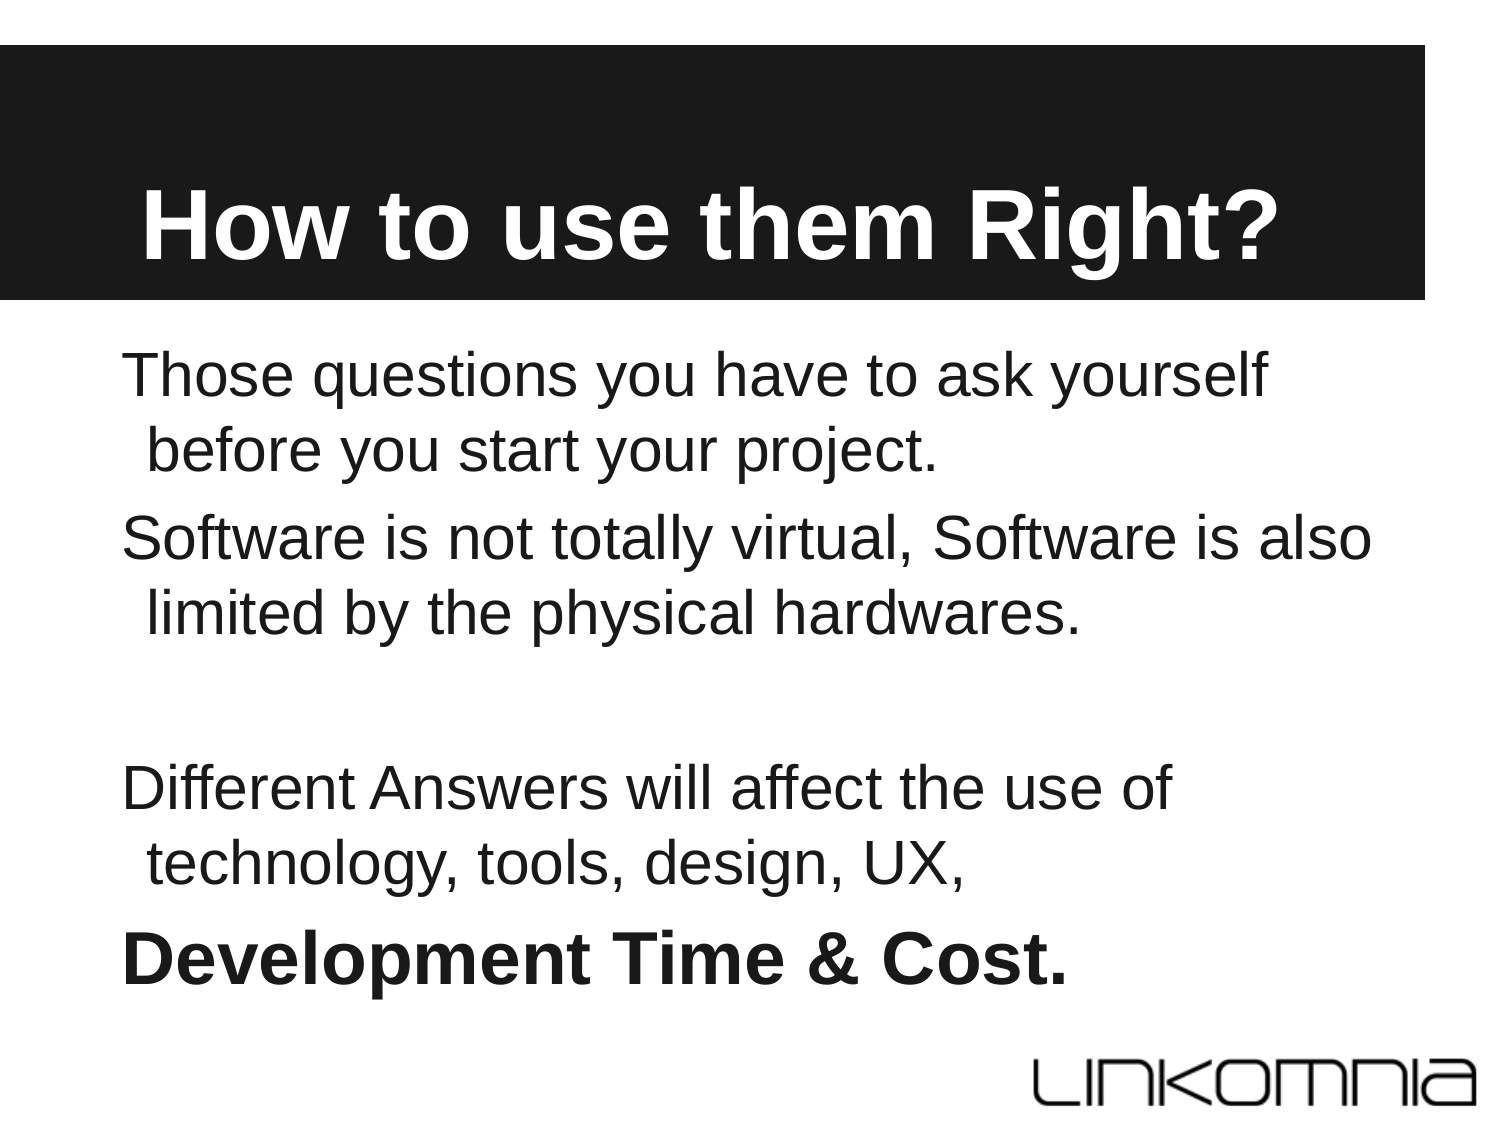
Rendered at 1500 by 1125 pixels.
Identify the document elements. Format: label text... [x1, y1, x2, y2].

text_box [1032, 1057, 1480, 1108]
list Those questions you have to ask yourself before you start your project. Software is not totally virtual, Software is also limited by the physical hardwares. Different Answers will affect the use of technology, tools, design, UX, Development Time & Cost. [75, 319, 1425, 1078]
title How to use them Right? [75, 45, 1425, 295]
